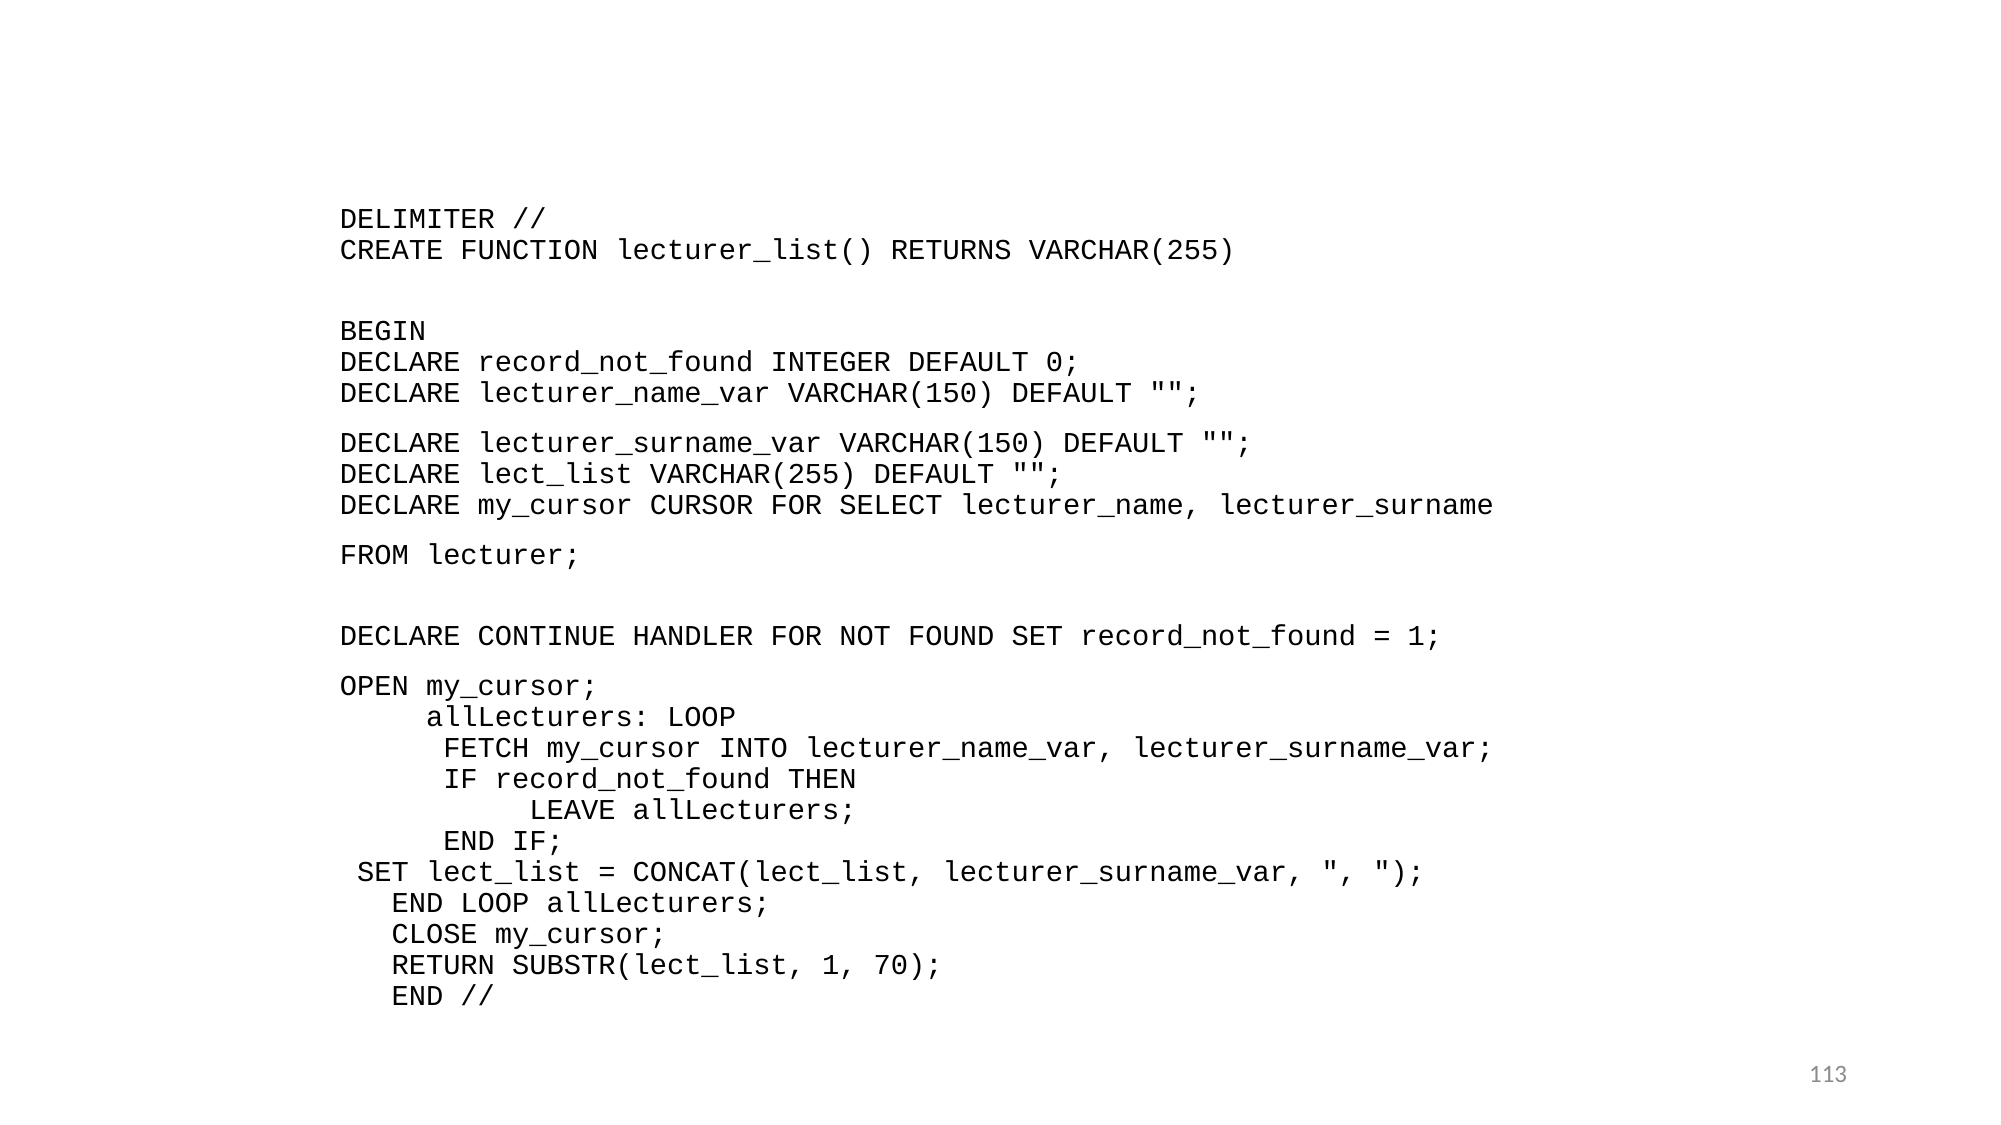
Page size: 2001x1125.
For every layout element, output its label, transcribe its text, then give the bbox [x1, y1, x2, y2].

slide_number 113 [1412, 1042, 1863, 1103]
list DELIMITER // CREATE FUNCTION lecturer_list() RETURNS VARCHAR(255) BEGIN DECLARE record_not_found INTEGER DEFAULT 0; DECLARE lecturer_name_var VARCHAR(150) DEFAULT ""; DECLARE lecturer_surname_var VARCHAR(150) DEFAULT ""; DECLARE lect_list VARCHAR(255) DEFAULT ""; DECLARE my_cursor CURSOR FOR SELECT lecturer_name, lecturer_surname FROM lecturer; DECLARE CONTINUE HANDLER FOR NOT FOUND SET record_not_found = 1; OPEN my_cursor; allLecturers: LOOP FETCH my_cursor INTO lecturer_name_var, lecturer_surname_var; IF record_not_found THEN LEAVE allLecturers; END IF; SET lect_list = CONCAT(lect_list, lecturer_surname_var, ", "); END LOOP allLecturers; CLOSE my_cursor; RETURN SUBSTR(lect_list, 1, 70); END // [324, 196, 1750, 1024]
